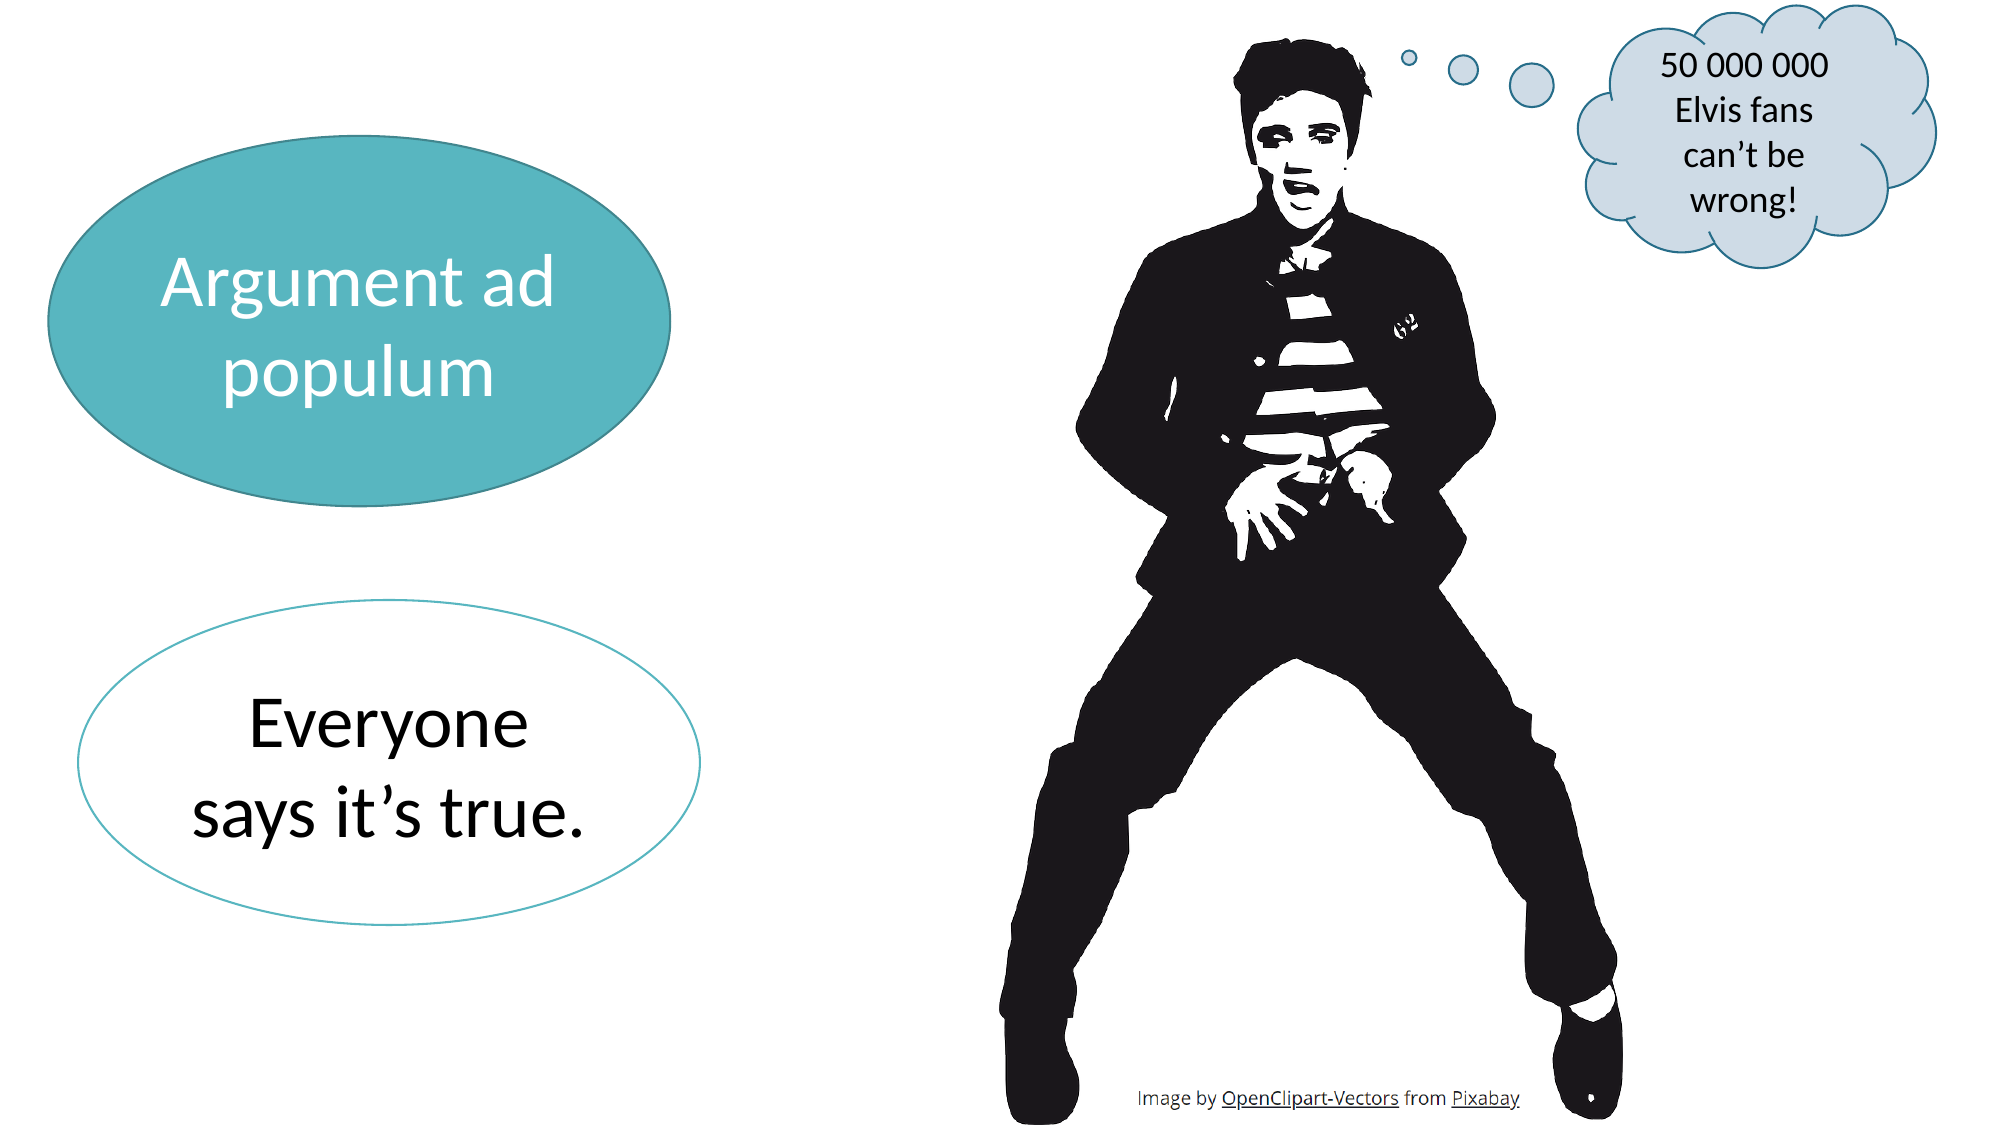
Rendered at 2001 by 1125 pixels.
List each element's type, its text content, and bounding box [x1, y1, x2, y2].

text_box 50 000 000 Elvis fans can’t be wrong! [1623, 4, 1938, 270]
text_box Argument ad populum [47, 134, 672, 508]
text_box Everyone says it’s true. [77, 598, 701, 927]
picture [999, 38, 1623, 1125]
